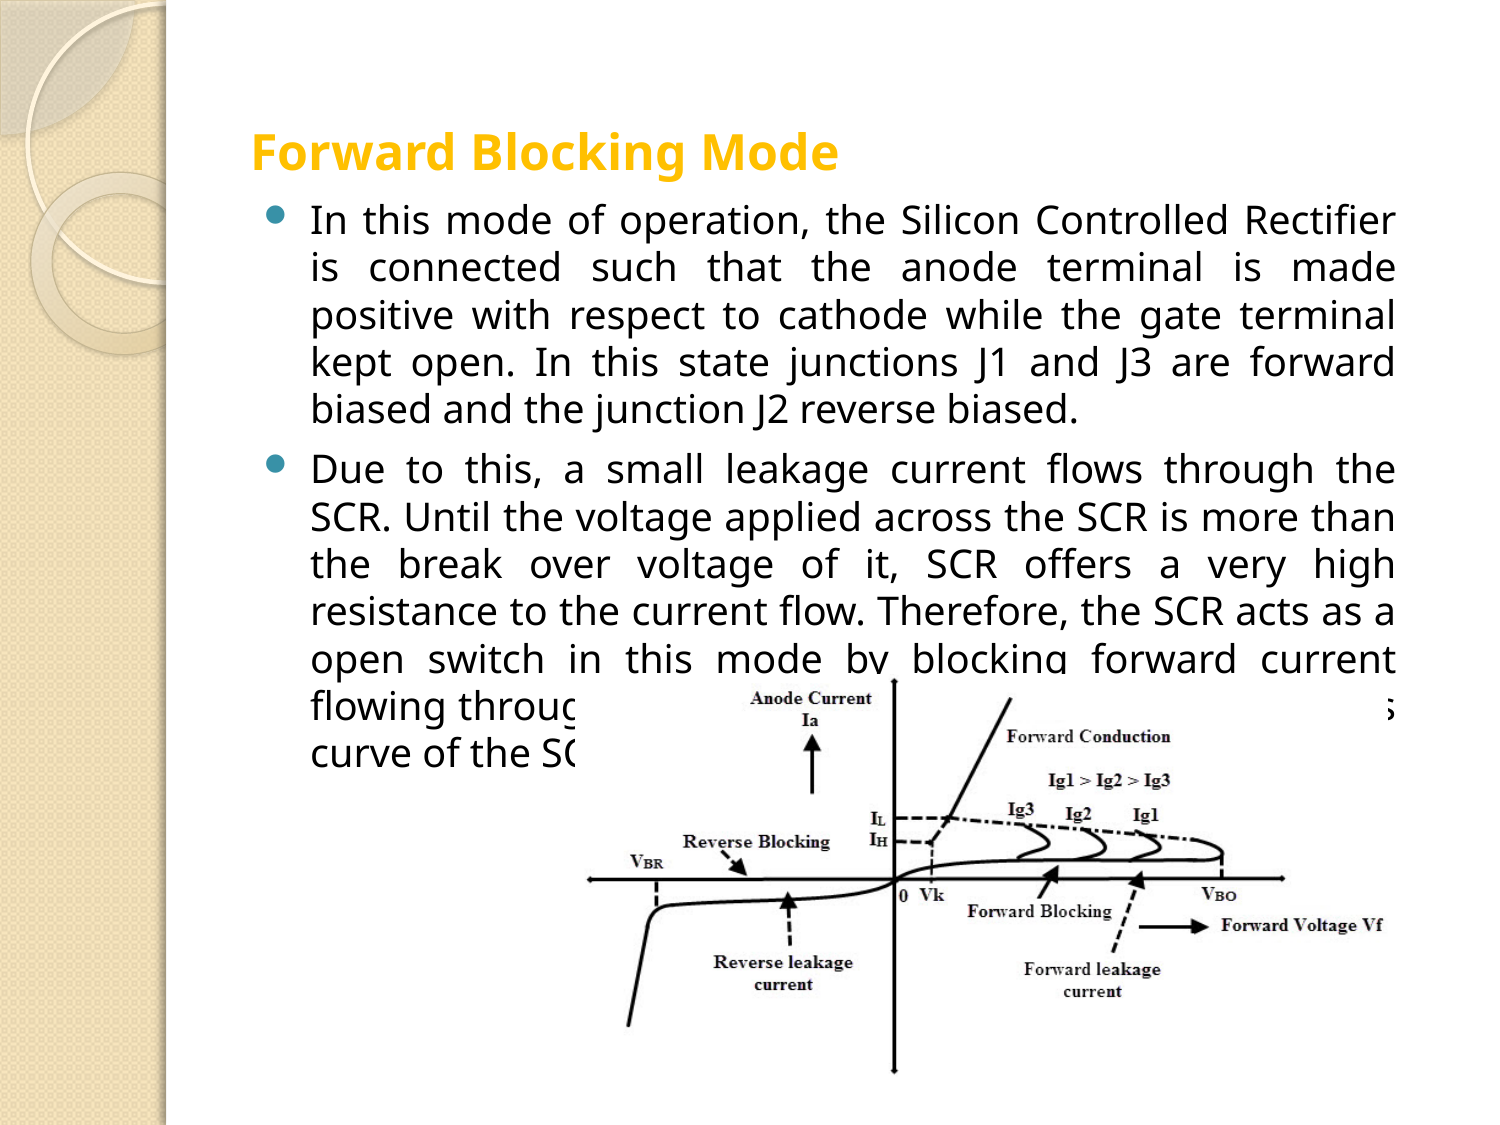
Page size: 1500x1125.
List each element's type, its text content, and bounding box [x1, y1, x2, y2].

title Forward Blocking Mode [235, 62, 1466, 238]
list In this mode of operation, the Silicon Controlled Rectifier is connected such that the anode terminal is made positive with respect to cathode while the gate terminal kept open. In this state junctions J1 and J3 are forward biased and the junction J2 reverse biased. Due to this, a small leakage current flows through the SCR. Until the voltage applied across the SCR is more than the break over voltage of it, SCR offers a very high resistance to the current flow. Therefore, the SCR acts as a open switch in this mode by blocking forward current flowing through the SCR as shown in the VI characteristics curve of the SCR. [235, 187, 1413, 1025]
picture [574, 674, 1388, 1077]
